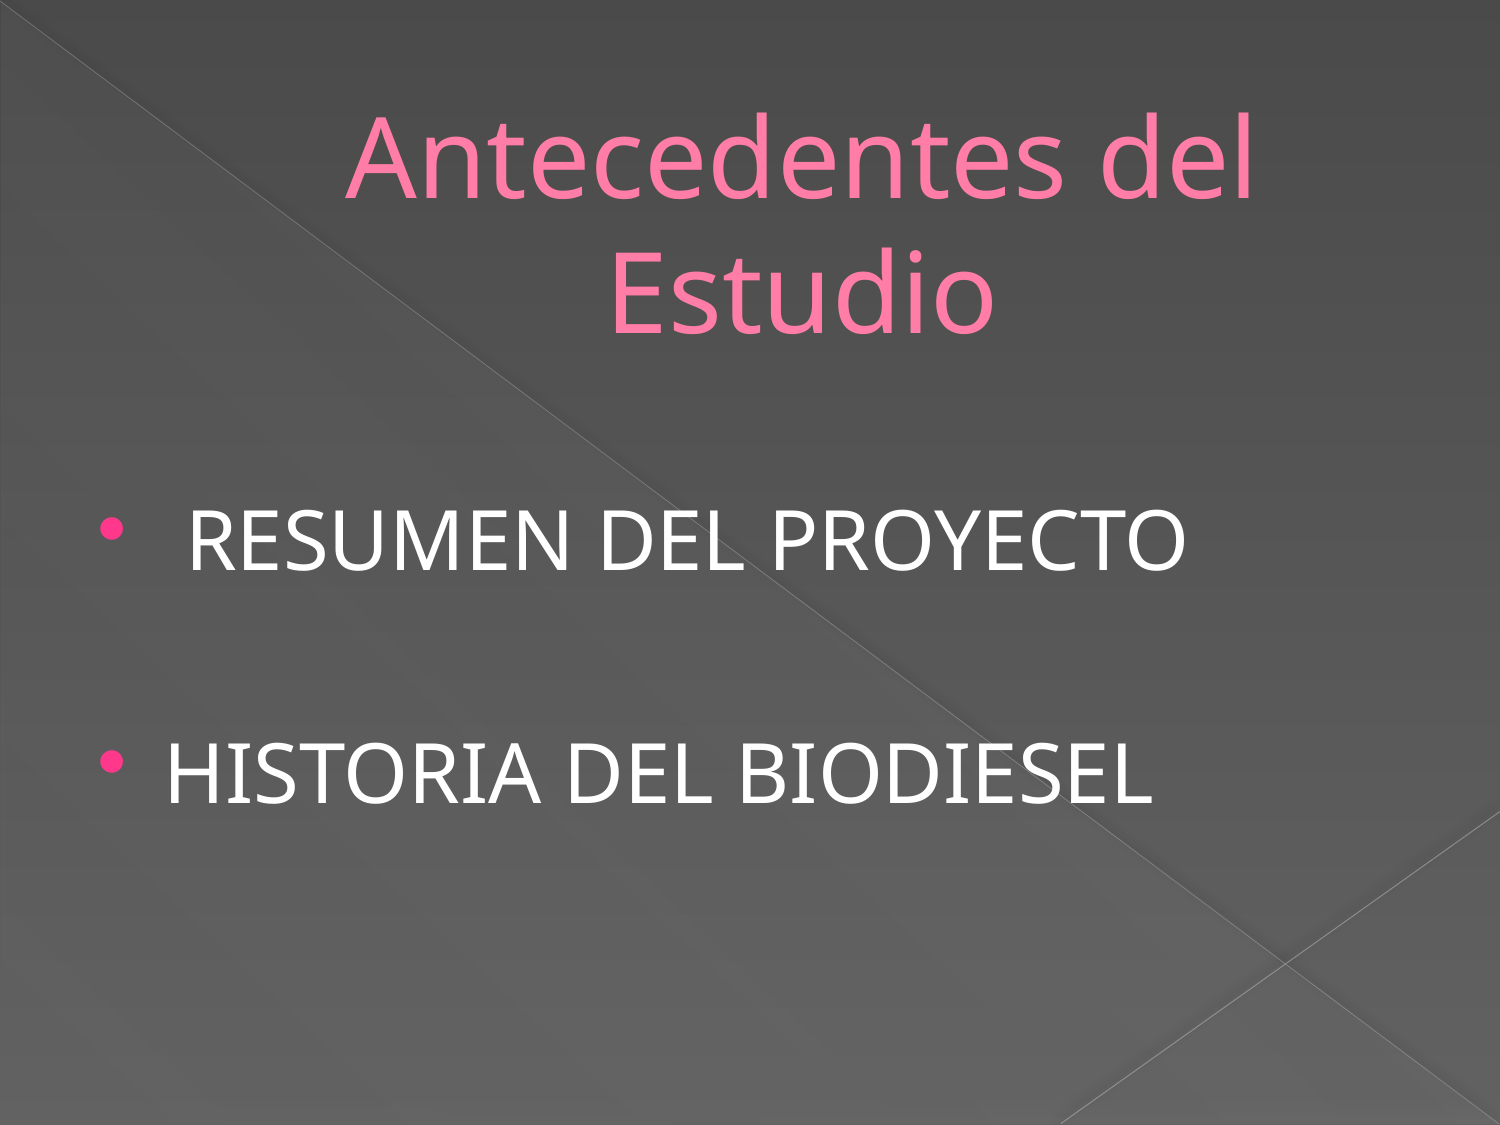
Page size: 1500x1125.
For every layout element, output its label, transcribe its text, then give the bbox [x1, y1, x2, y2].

list RESUMEN DEL PROYECTO HISTORIA DEL BIODIESEL [74, 362, 1426, 1088]
title Antecedentes del Estudio [87, 174, 1438, 267]
